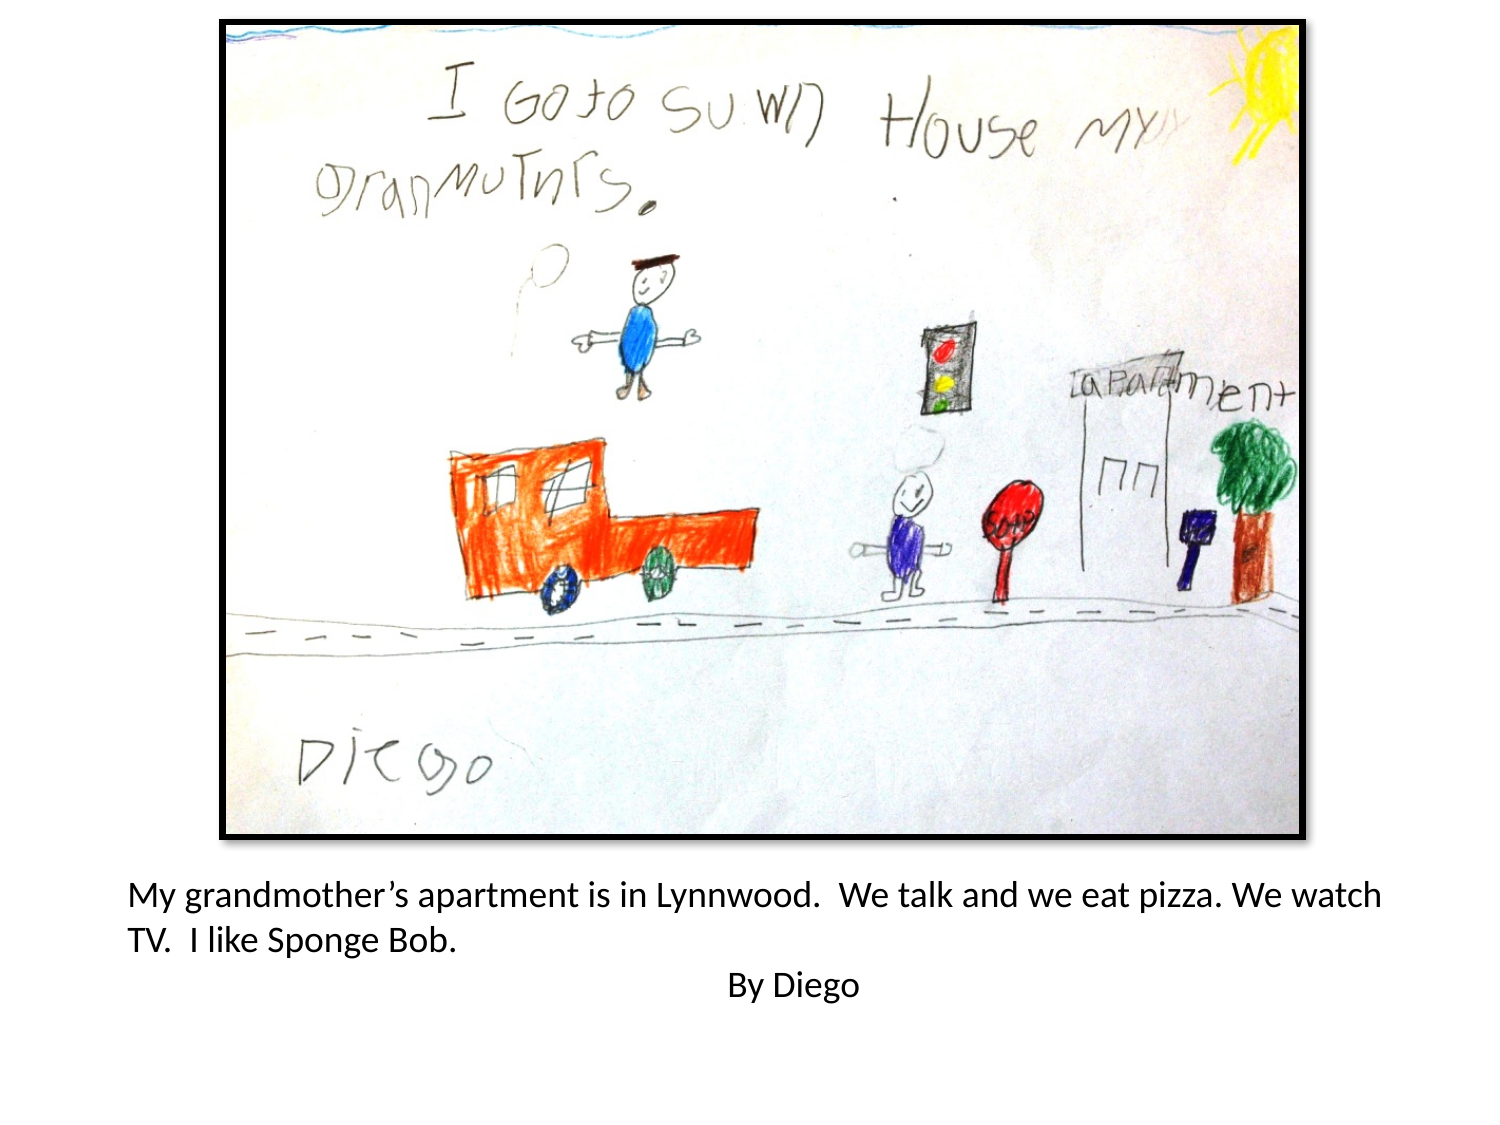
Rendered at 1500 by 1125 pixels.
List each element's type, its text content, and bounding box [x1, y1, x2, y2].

picture [225, 24, 1300, 835]
text_box My grandmother’s apartment is in Lynnwood. We talk and we eat pizza. We watch TV. I like Sponge Bob. By Diego [112, 862, 1438, 1013]
